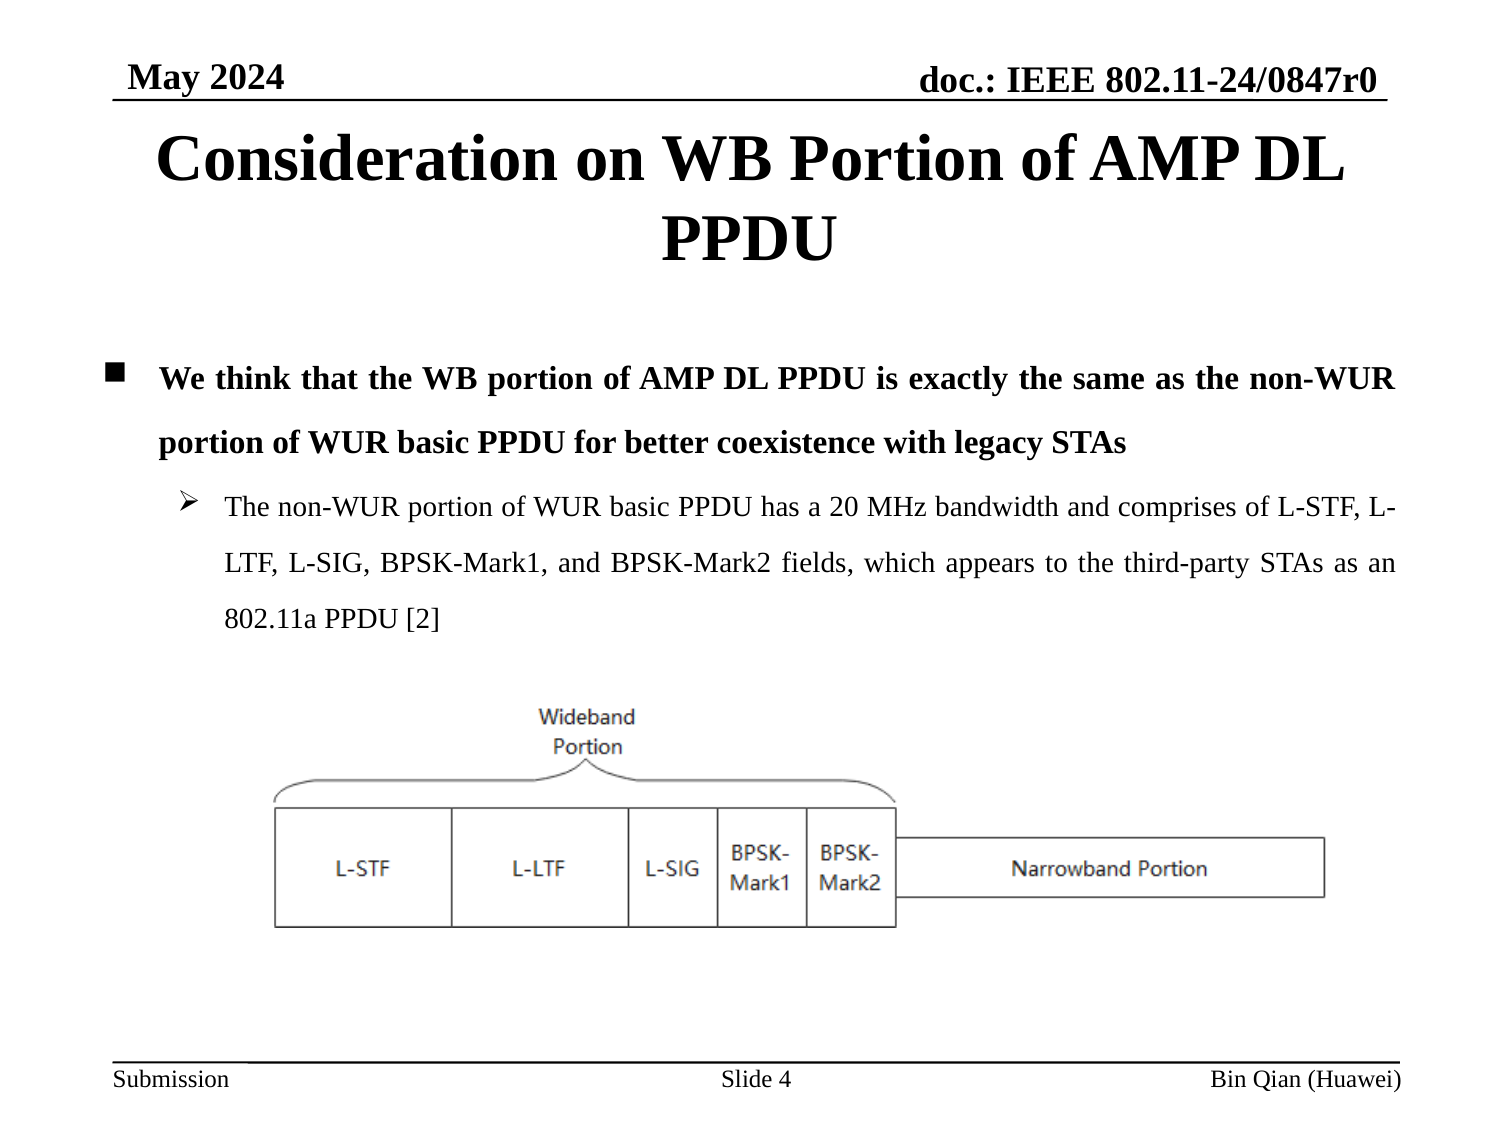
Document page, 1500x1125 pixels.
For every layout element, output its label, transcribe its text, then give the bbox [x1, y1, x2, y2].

text_box May 2024 [112, 44, 386, 90]
picture [272, 686, 1327, 928]
footer Bin Qian (Huawei) [1207, 1061, 1402, 1093]
title Consideration on WB Portion of AMP DL PPDU [112, 112, 1388, 275]
list We think that the WB portion of AMP DL PPDU is exactly the same as the non-WUR portion of WUR basic PPDU for better coexistence with legacy STAs The non-WUR portion of WUR basic PPDU has a 20 MHz bandwidth and comprises of L-STF, L-LTF, L-SIG, BPSK-Mark1, and BPSK-Mark2 fields, which appears to the third-party STAs as an 802.11a PPDU [2] [87, 324, 1413, 650]
slide_number Slide 4 [712, 1061, 800, 1093]
